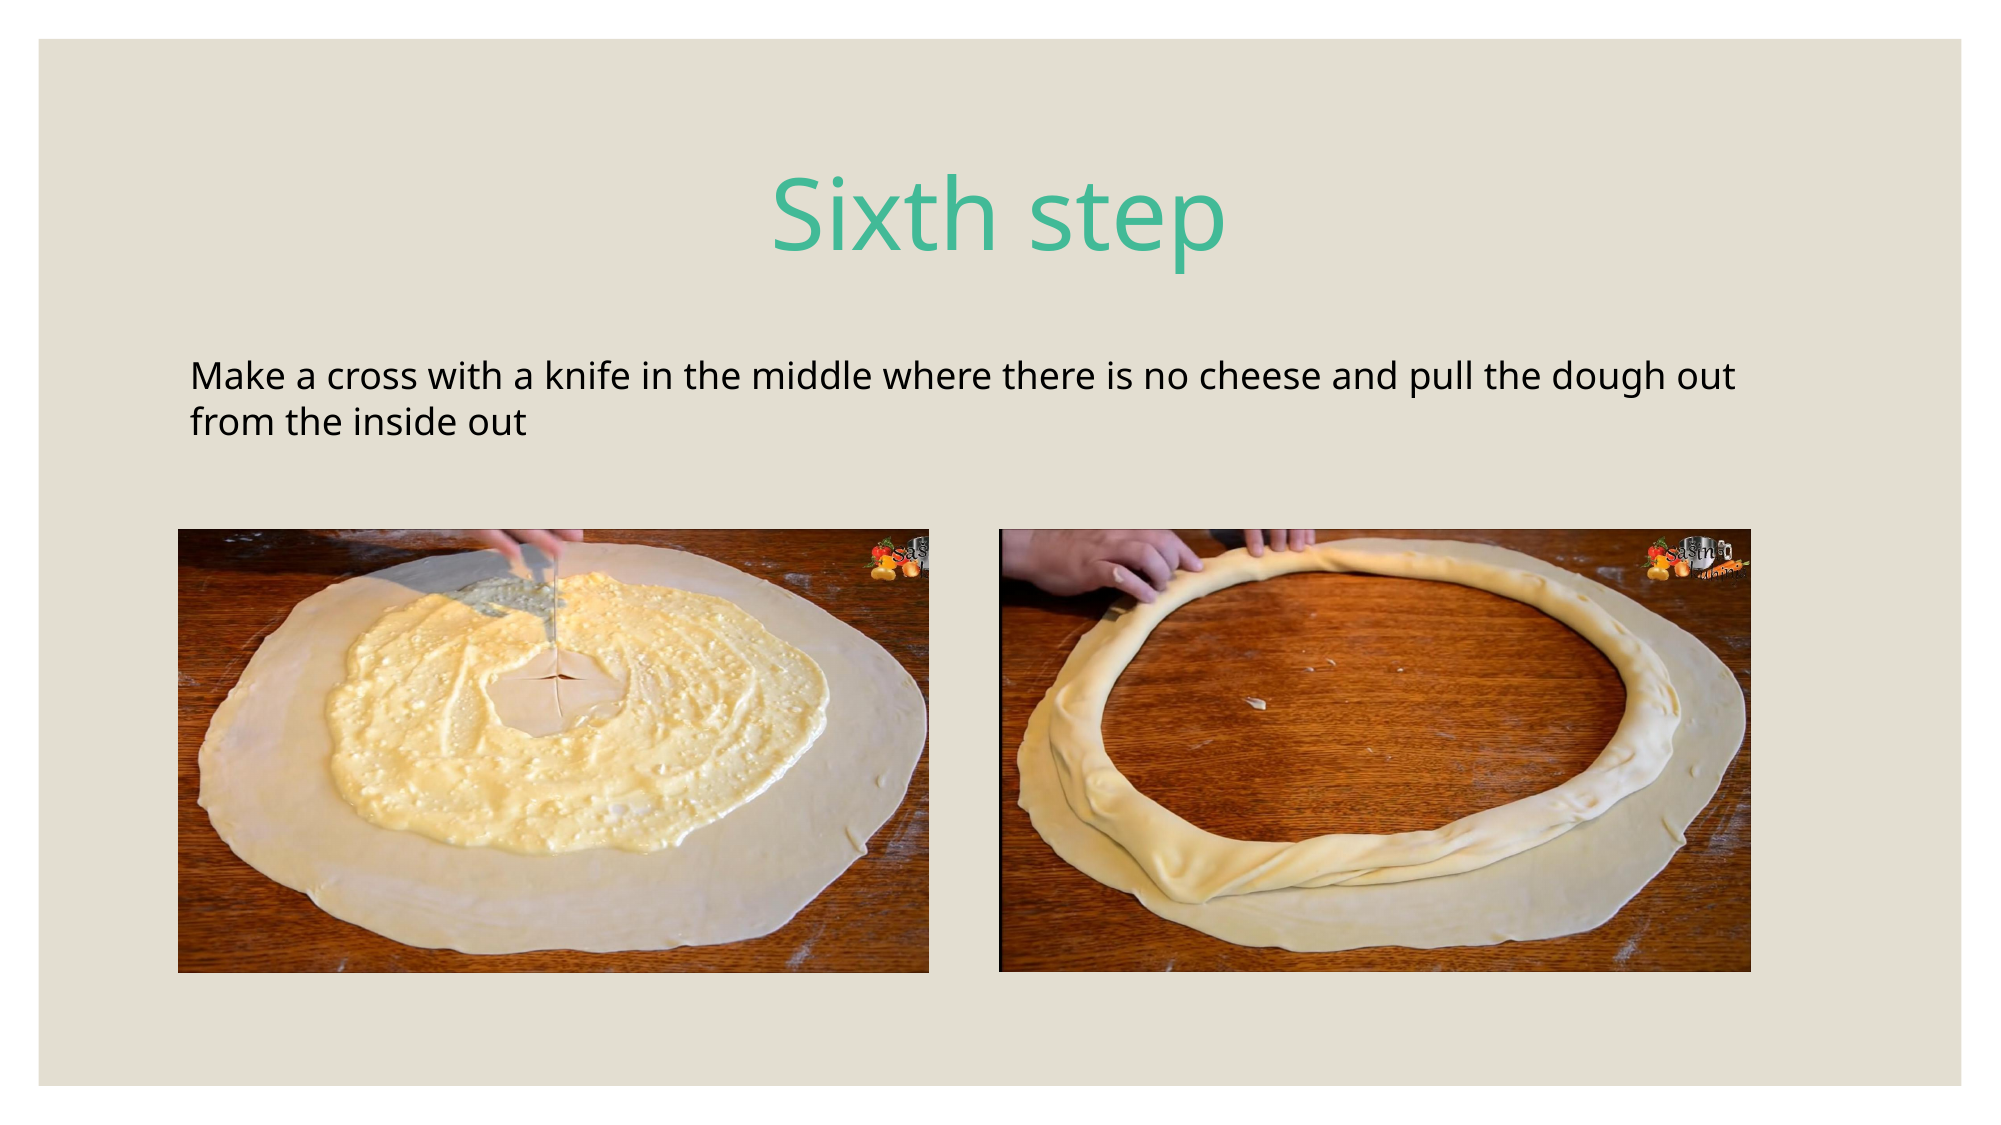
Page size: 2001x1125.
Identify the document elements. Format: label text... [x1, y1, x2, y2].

picture [999, 529, 1751, 972]
title Sixth step [174, 105, 1825, 331]
list Make a cross with a knife in the middle where there is no cheese and pull the dough out from the inside out [174, 345, 1825, 990]
picture [177, 529, 929, 973]
